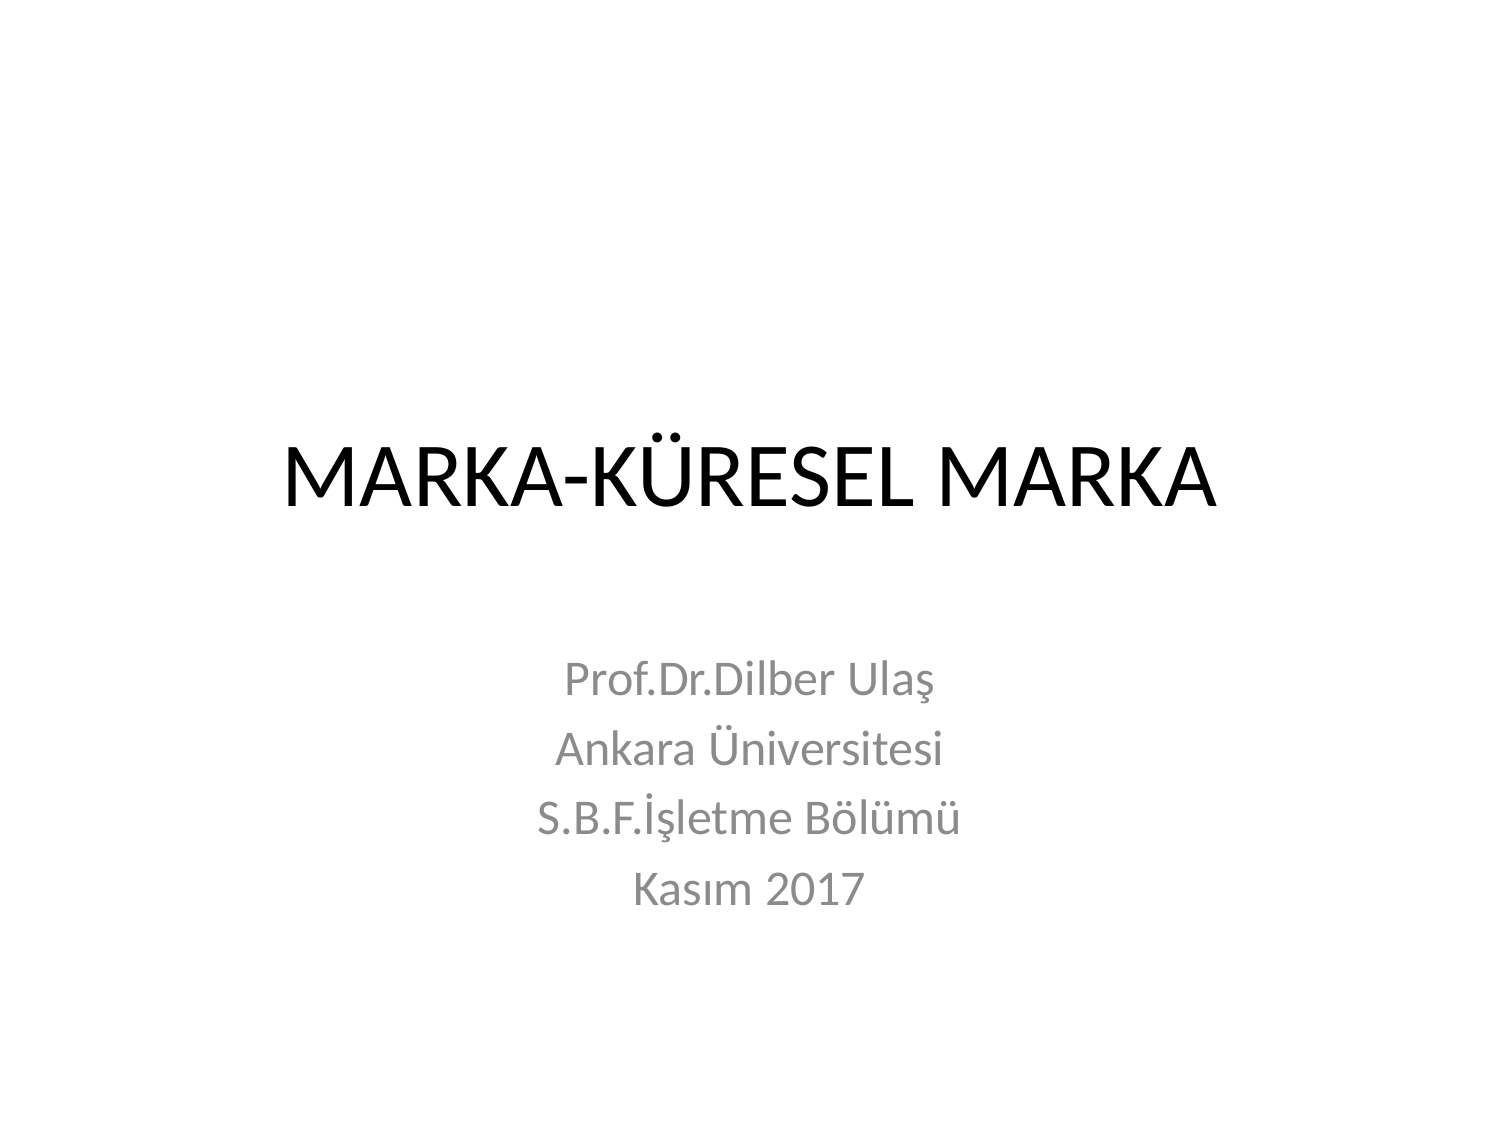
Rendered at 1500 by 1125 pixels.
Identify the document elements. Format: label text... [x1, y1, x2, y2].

subtitle Prof.Dr.Dilber Ulaş Ankara Üniversitesi S.B.F.İşletme Bölümü Kasım 2017 [225, 637, 1275, 925]
title MARKA-KÜRESEL MARKA [112, 349, 1388, 591]
